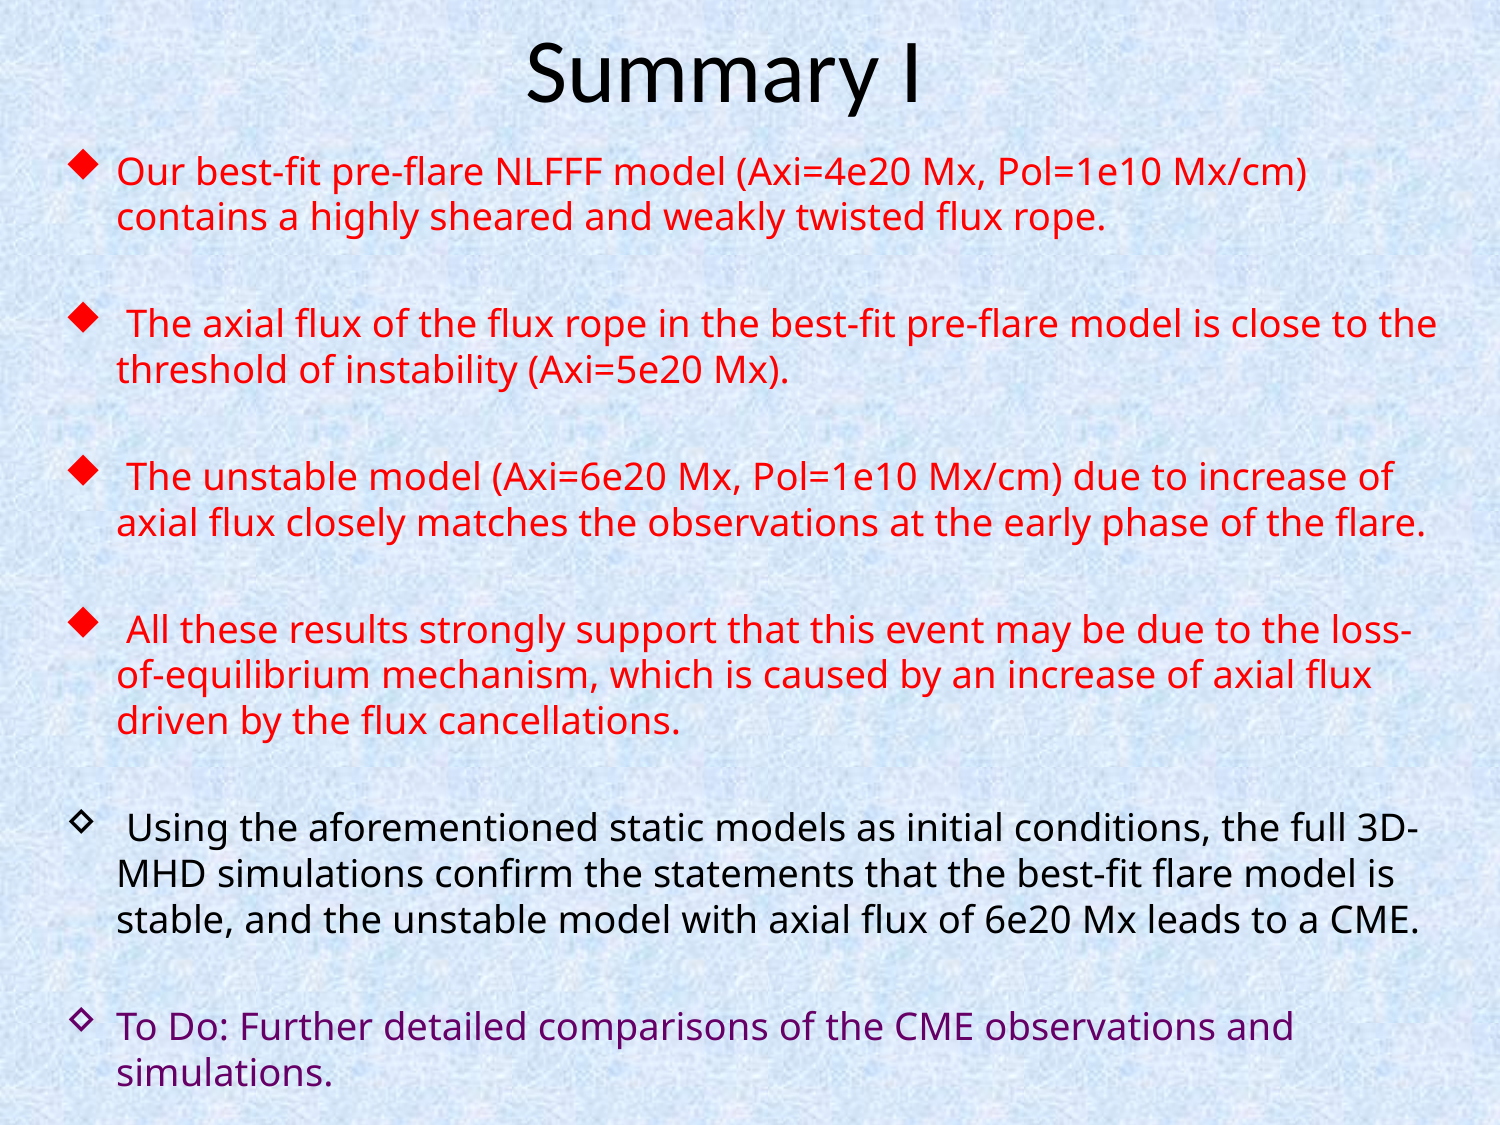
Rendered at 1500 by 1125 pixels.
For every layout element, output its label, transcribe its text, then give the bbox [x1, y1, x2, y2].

title Summary I [49, 0, 1400, 139]
picture [0, 0, 1500, 1125]
list Our best-fit pre-flare NLFFF model (Axi=4e20 Mx, Pol=1e10 Mx/cm) contains a highly sheared and weakly twisted flux rope. The axial flux of the flux rope in the best-fit pre-flare model is close to the threshold of instability (Axi=5e20 Mx). The unstable model (Axi=6e20 Mx, Pol=1e10 Mx/cm) due to increase of axial flux closely matches the observations at the early phase of the flare. All these results strongly support that this event may be due to the loss-of-equilibrium mechanism, which is caused by an increase of axial flux driven by the flux cancellations. Using the aforementioned static models as initial conditions, the full 3D-MHD simulations confirm the statements that the best-fit flare model is stable, and the unstable model with axial flux of 6e20 Mx leads to a CME. To Do: Further detailed comparisons of the CME observations and simulations. [49, 139, 1475, 1105]
